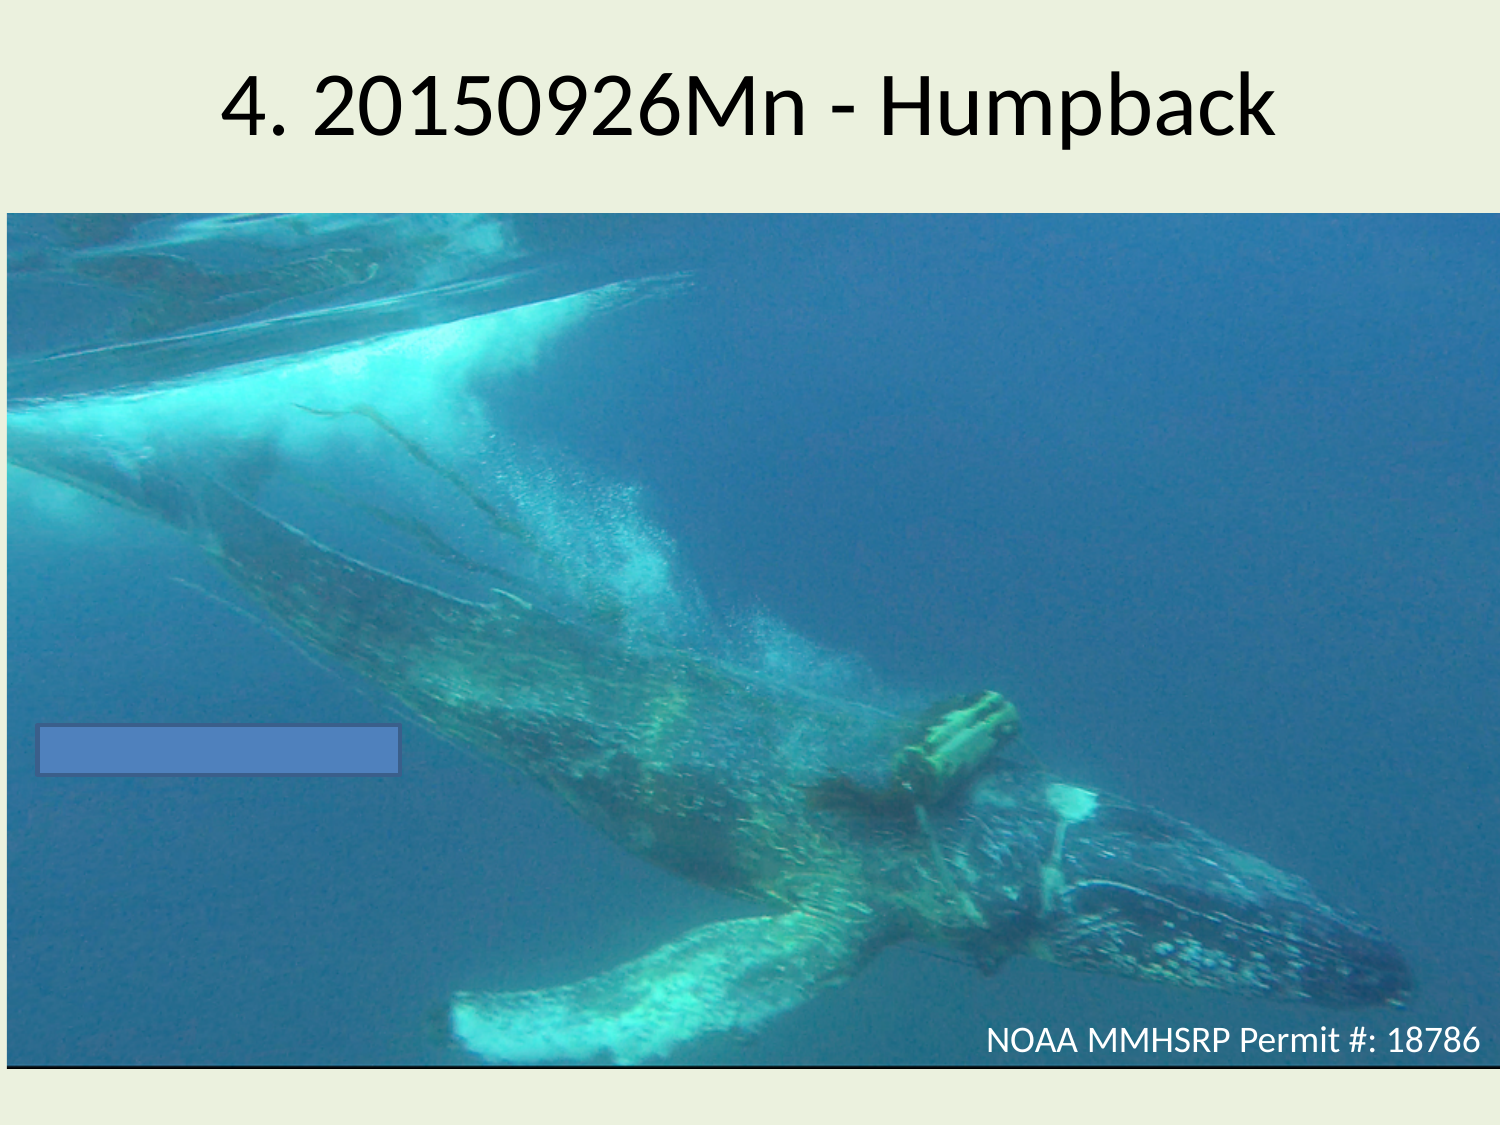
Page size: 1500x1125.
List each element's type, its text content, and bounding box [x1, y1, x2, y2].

title 4. 20150926Mn - Humpback [75, 4, 1425, 192]
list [6, 213, 1500, 1069]
